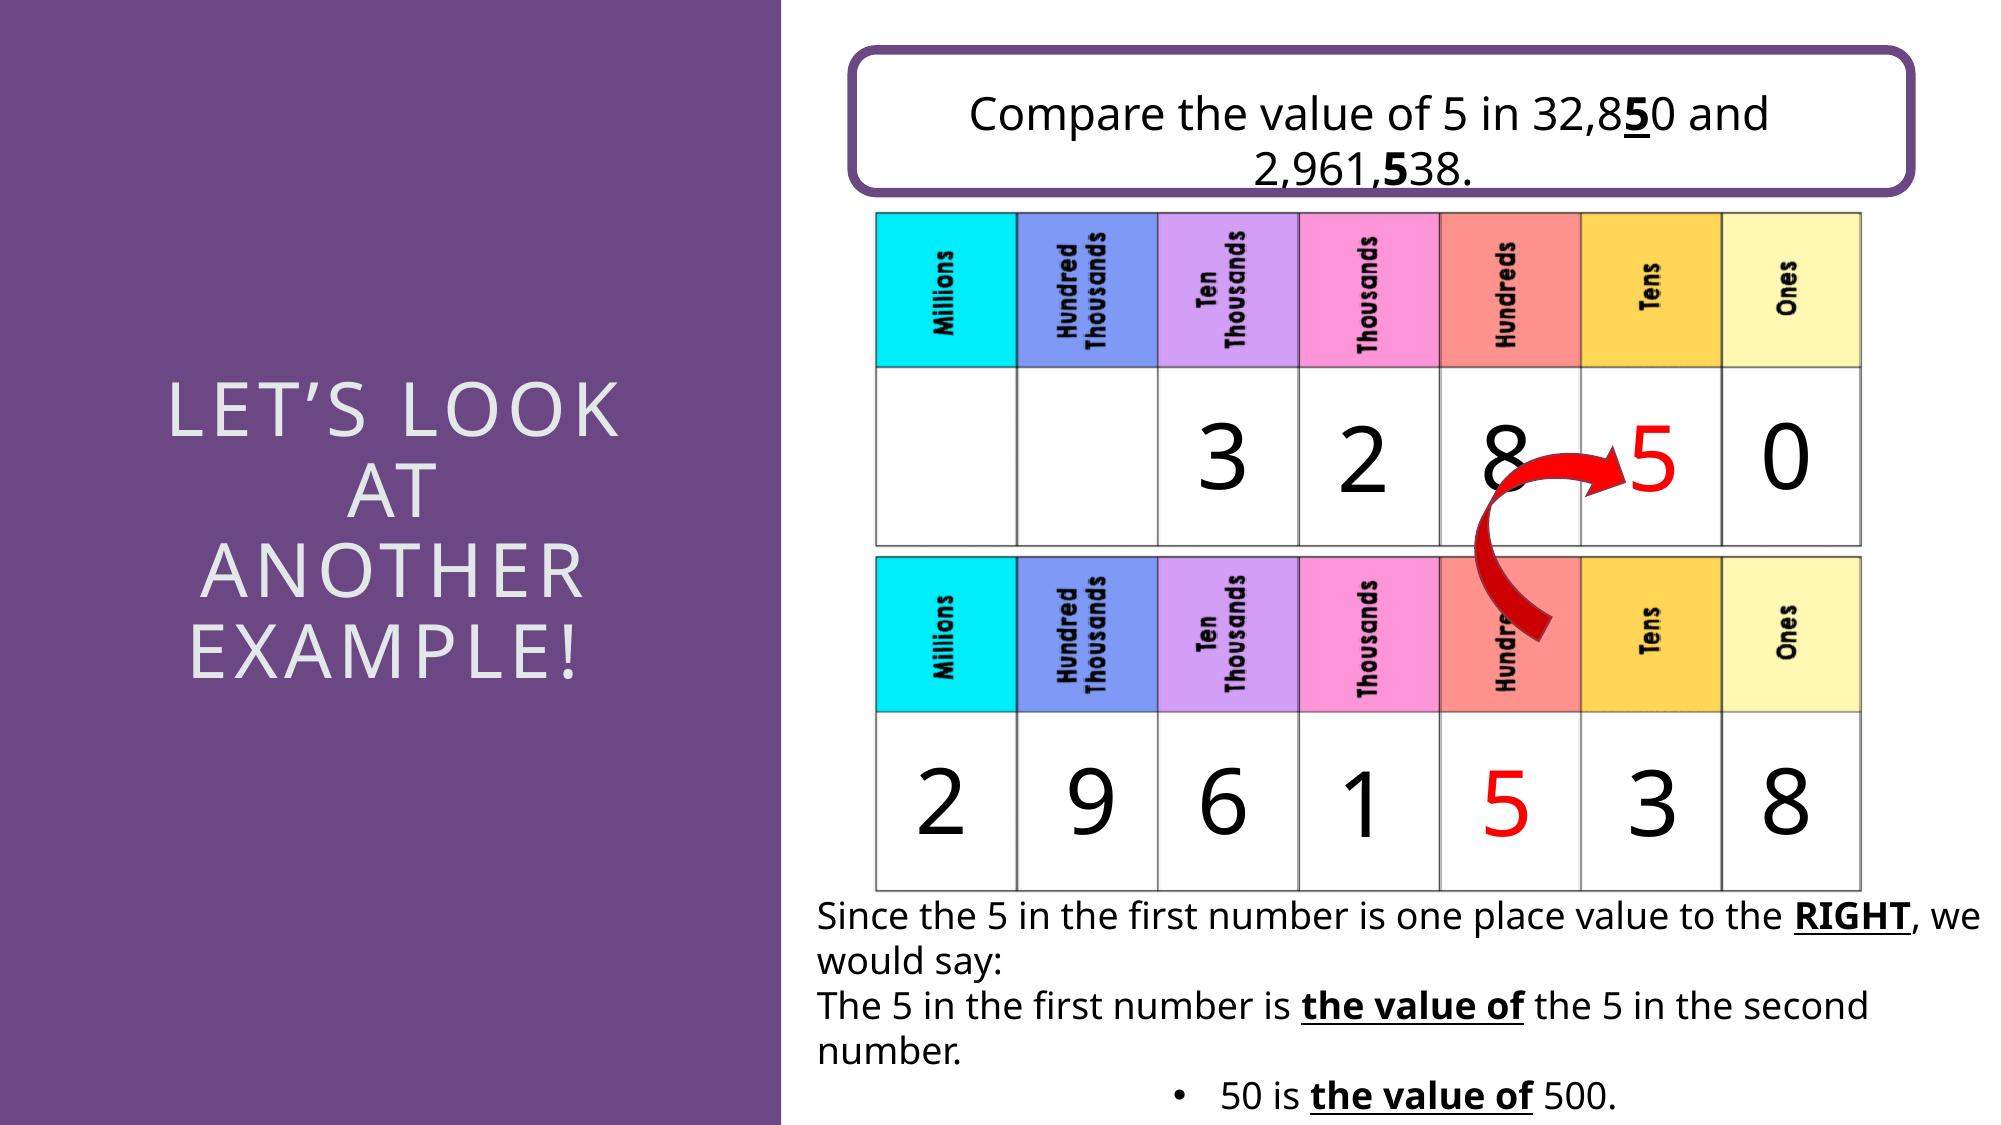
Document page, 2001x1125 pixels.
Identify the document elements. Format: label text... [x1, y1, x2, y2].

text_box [845, 49, 1911, 193]
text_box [869, 554, 1870, 894]
text_box [782, 0, 2000, 1125]
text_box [869, 209, 1870, 550]
title Let’s Look at ANOTHER example! [144, 345, 647, 703]
text_box [0, 0, 782, 1125]
